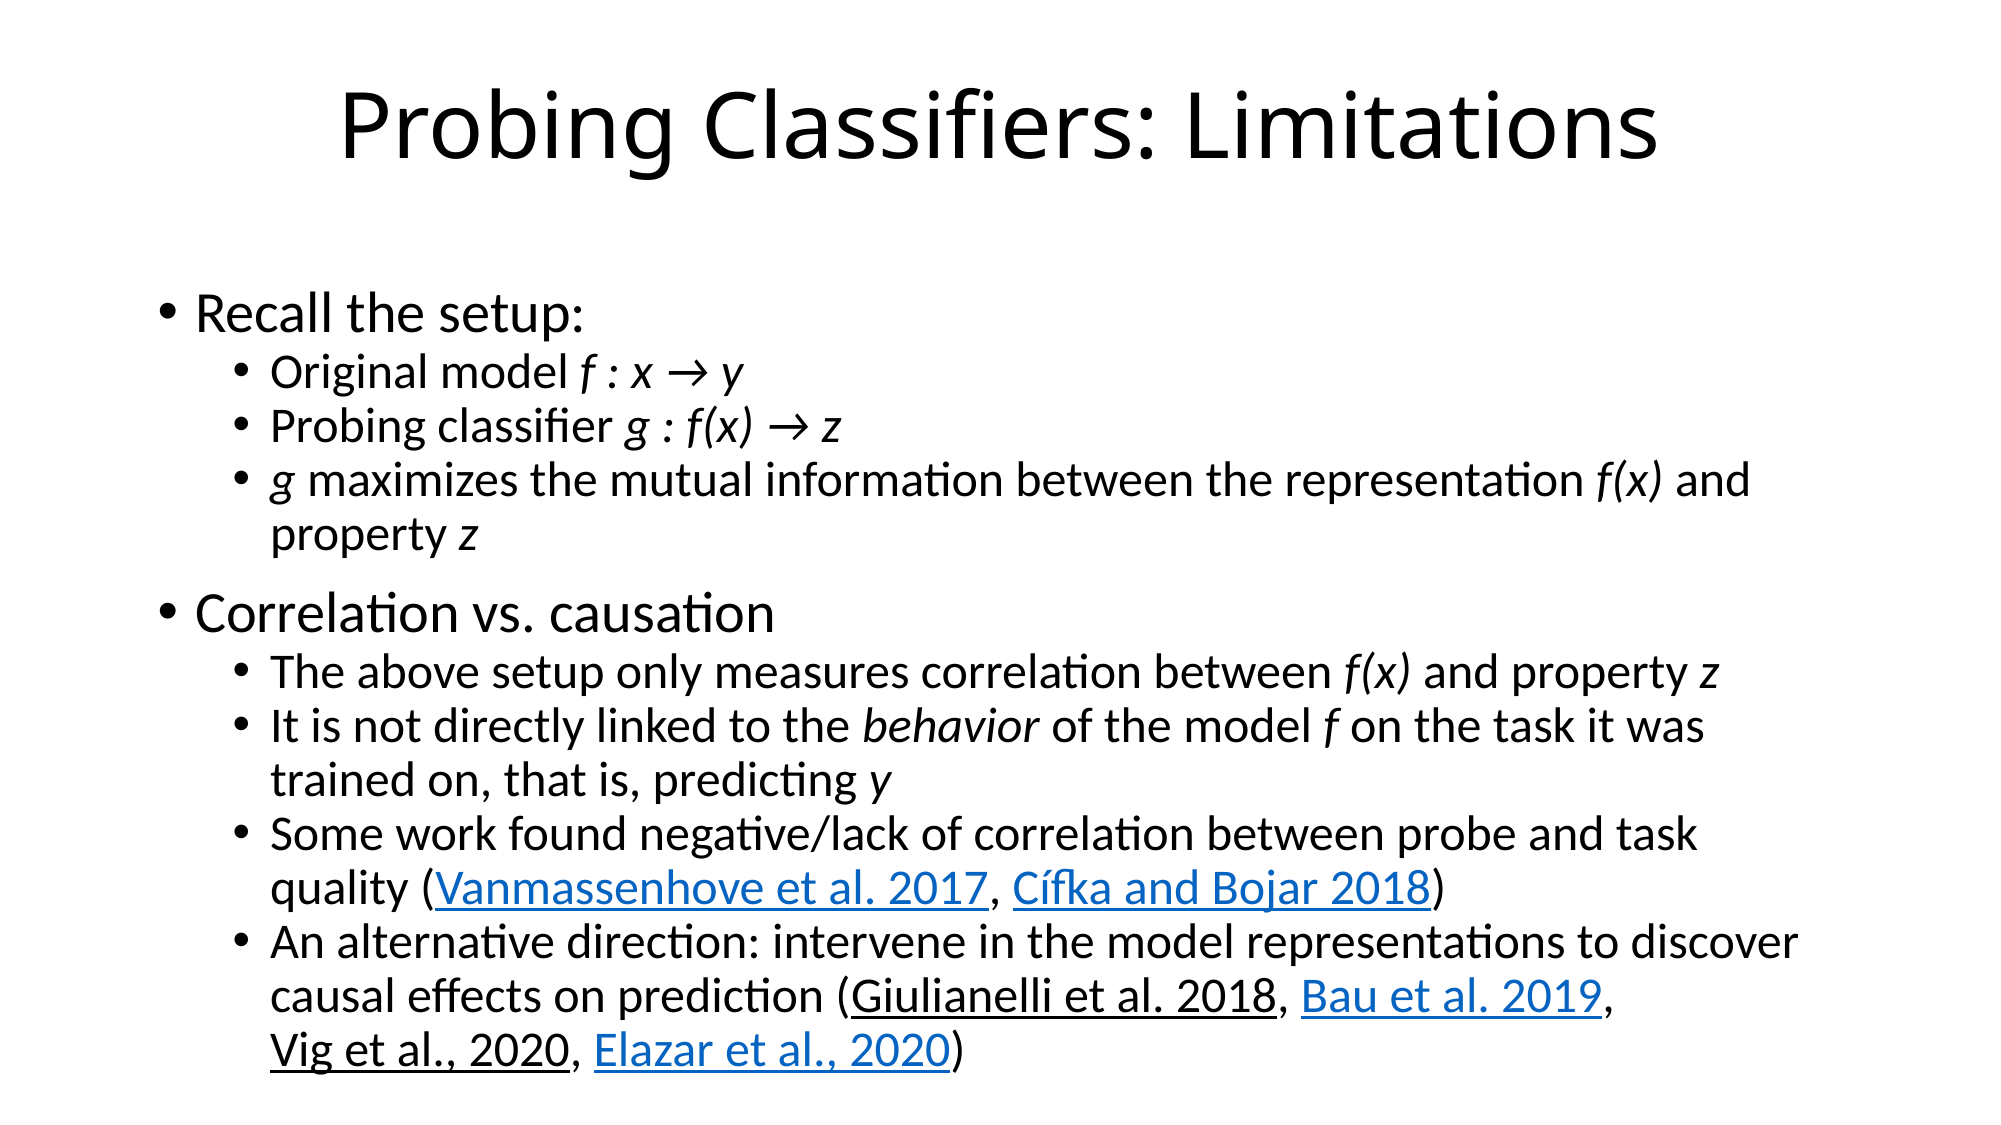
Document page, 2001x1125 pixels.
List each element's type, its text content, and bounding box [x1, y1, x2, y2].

list Recall the setup: Original model f : x → y Probing classifier g : f(x) → z g maximizes the mutual information between the representation f(x) and property z Correlation vs. causation The above setup only measures correlation between f(x) and property z It is not directly linked to the behavior of the model f on the task it was trained on, that is, predicting y Some work found negative/lack of correlation between probe and task quality (Vanmassenhove et al. 2017, Cífka and Bojar 2018) An alternative direction: intervene in the model representations to discover causal effects on prediction (Giulianelli et al. 2018, Bau et al. 2019, Vig et al., 2020, Elazar et al., 2020) [137, 262, 1863, 977]
title Probing Classifiers: Limitations [137, 59, 1863, 262]
